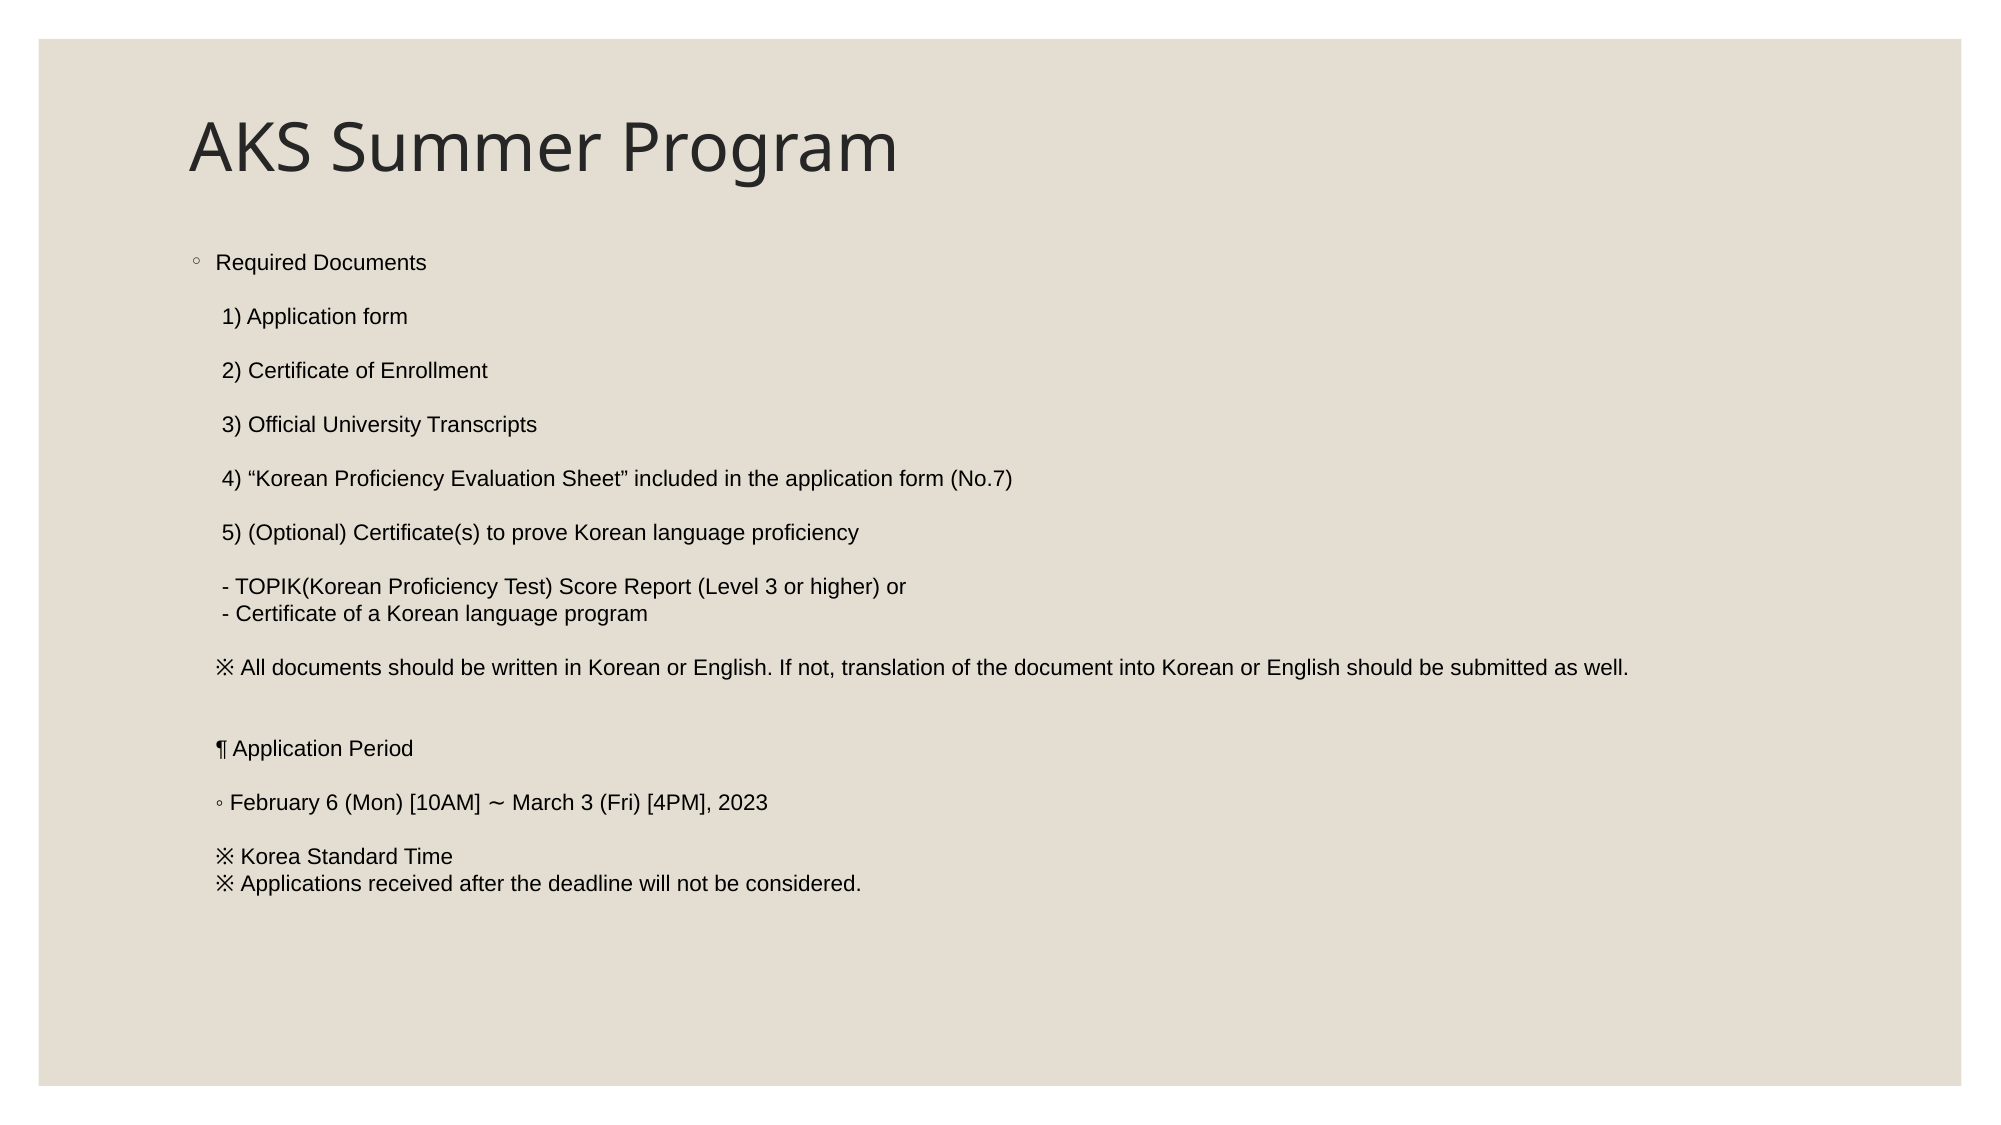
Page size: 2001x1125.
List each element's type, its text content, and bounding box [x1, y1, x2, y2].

list Required Documents 1) Application form 2) Certificate of Enrollment 3) Official University Transcripts 4) “Korean Proficiency Evaluation Sheet” included in the application form (No.7) 5) (Optional) Certificate(s) to prove Korean language proficiency - TOPIK(Korean Proficiency Test) Score Report (Level 3 or higher) or - Certificate of a Korean language program ※ All documents should be written in Korean or English. If not, translation of the document into Korean or English should be submitted as well. ¶ Application Period ◦ February 6 (Mon) [10AM] ∼ March 3 (Fri) [4PM], 2023 ※ Korea Standard Time ※ Applications received after the deadline will not be considered. [174, 240, 1825, 990]
title AKS Summer Program [174, 105, 1825, 195]
